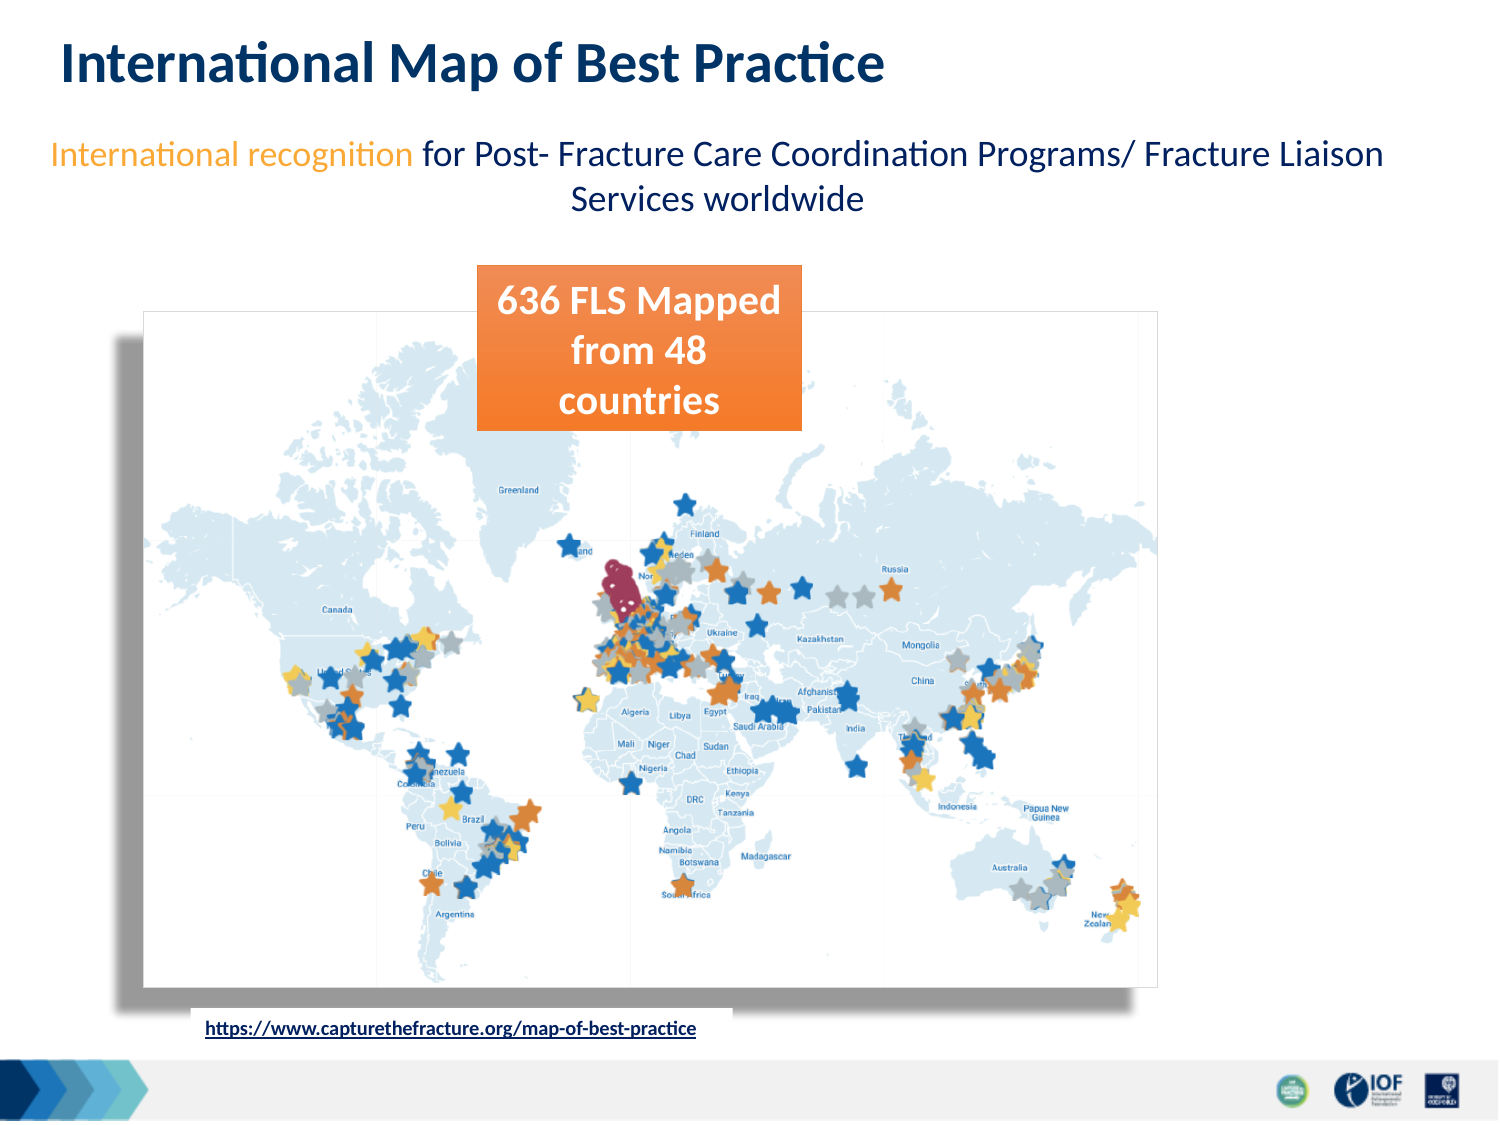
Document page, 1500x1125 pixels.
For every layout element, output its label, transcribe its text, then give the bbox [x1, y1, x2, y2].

text_box International recognition for Post- Fracture Care Coordination Programs/ Fracture Liaison Services worldwide [13, 122, 1422, 227]
picture [143, 311, 1158, 988]
text_box 636 FLS Mapped from 48 countries [477, 265, 802, 311]
text_box https://www.capturethefracture.org/map-of-best-practice [190, 1008, 733, 1048]
title International Map of Best Practice [45, 22, 1390, 104]
picture [0, 1059, 1500, 1121]
